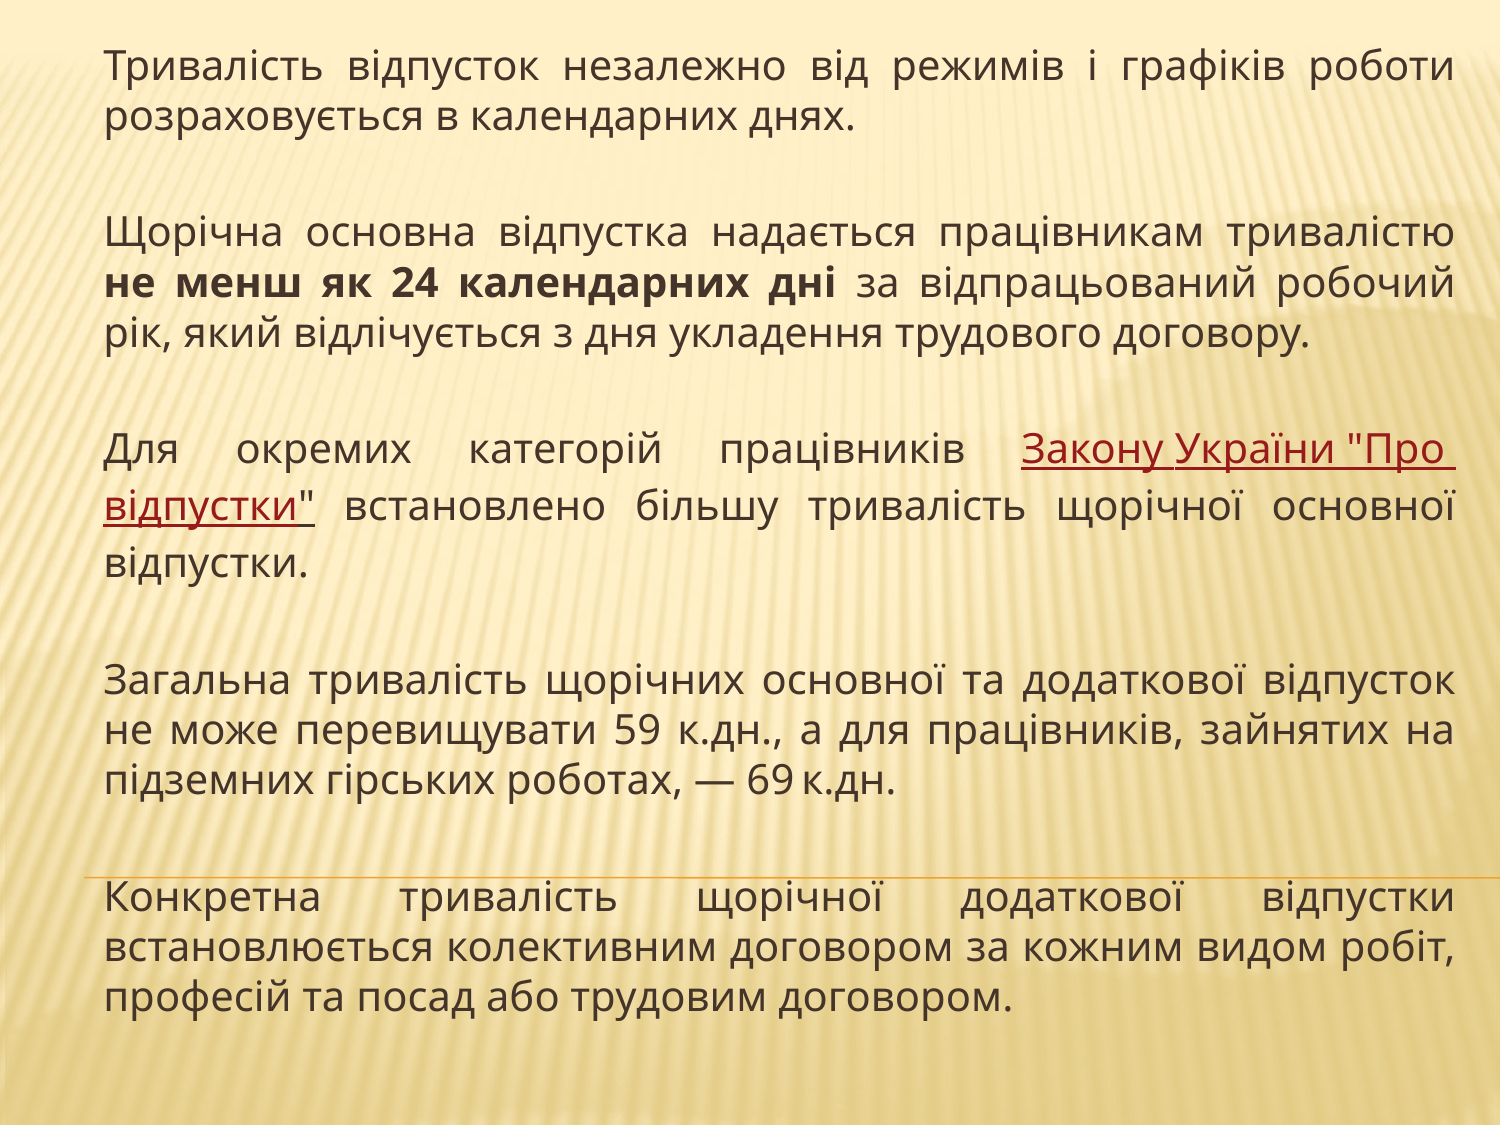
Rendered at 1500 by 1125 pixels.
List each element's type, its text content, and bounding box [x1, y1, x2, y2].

subtitle Тривалість відпусток незалежно від режимів і графіків роботи розраховується в календарних днях. Щорічна основна відпустка надається працівникам тривалістю не менш як 24 календарних дні за відпрацьований робочий рік, який відлічується з дня укладення трудового договору. Для окремих категорій працівників Закону України "Про відпустки" встановлено більшу тривалість щорічної основної відпустки. Загальна тривалість щорічних основної та додаткової відпусток не може перевищувати 59 к.дн., а для працівників, зайнятих на підземних гірських роботах, — 69 к.дн. Конкретна тривалість щорічної додаткової відпустки встановлюється колективним договором за кожним видом робіт, професій та посад або трудовим договором. [88, 90, 1471, 1027]
